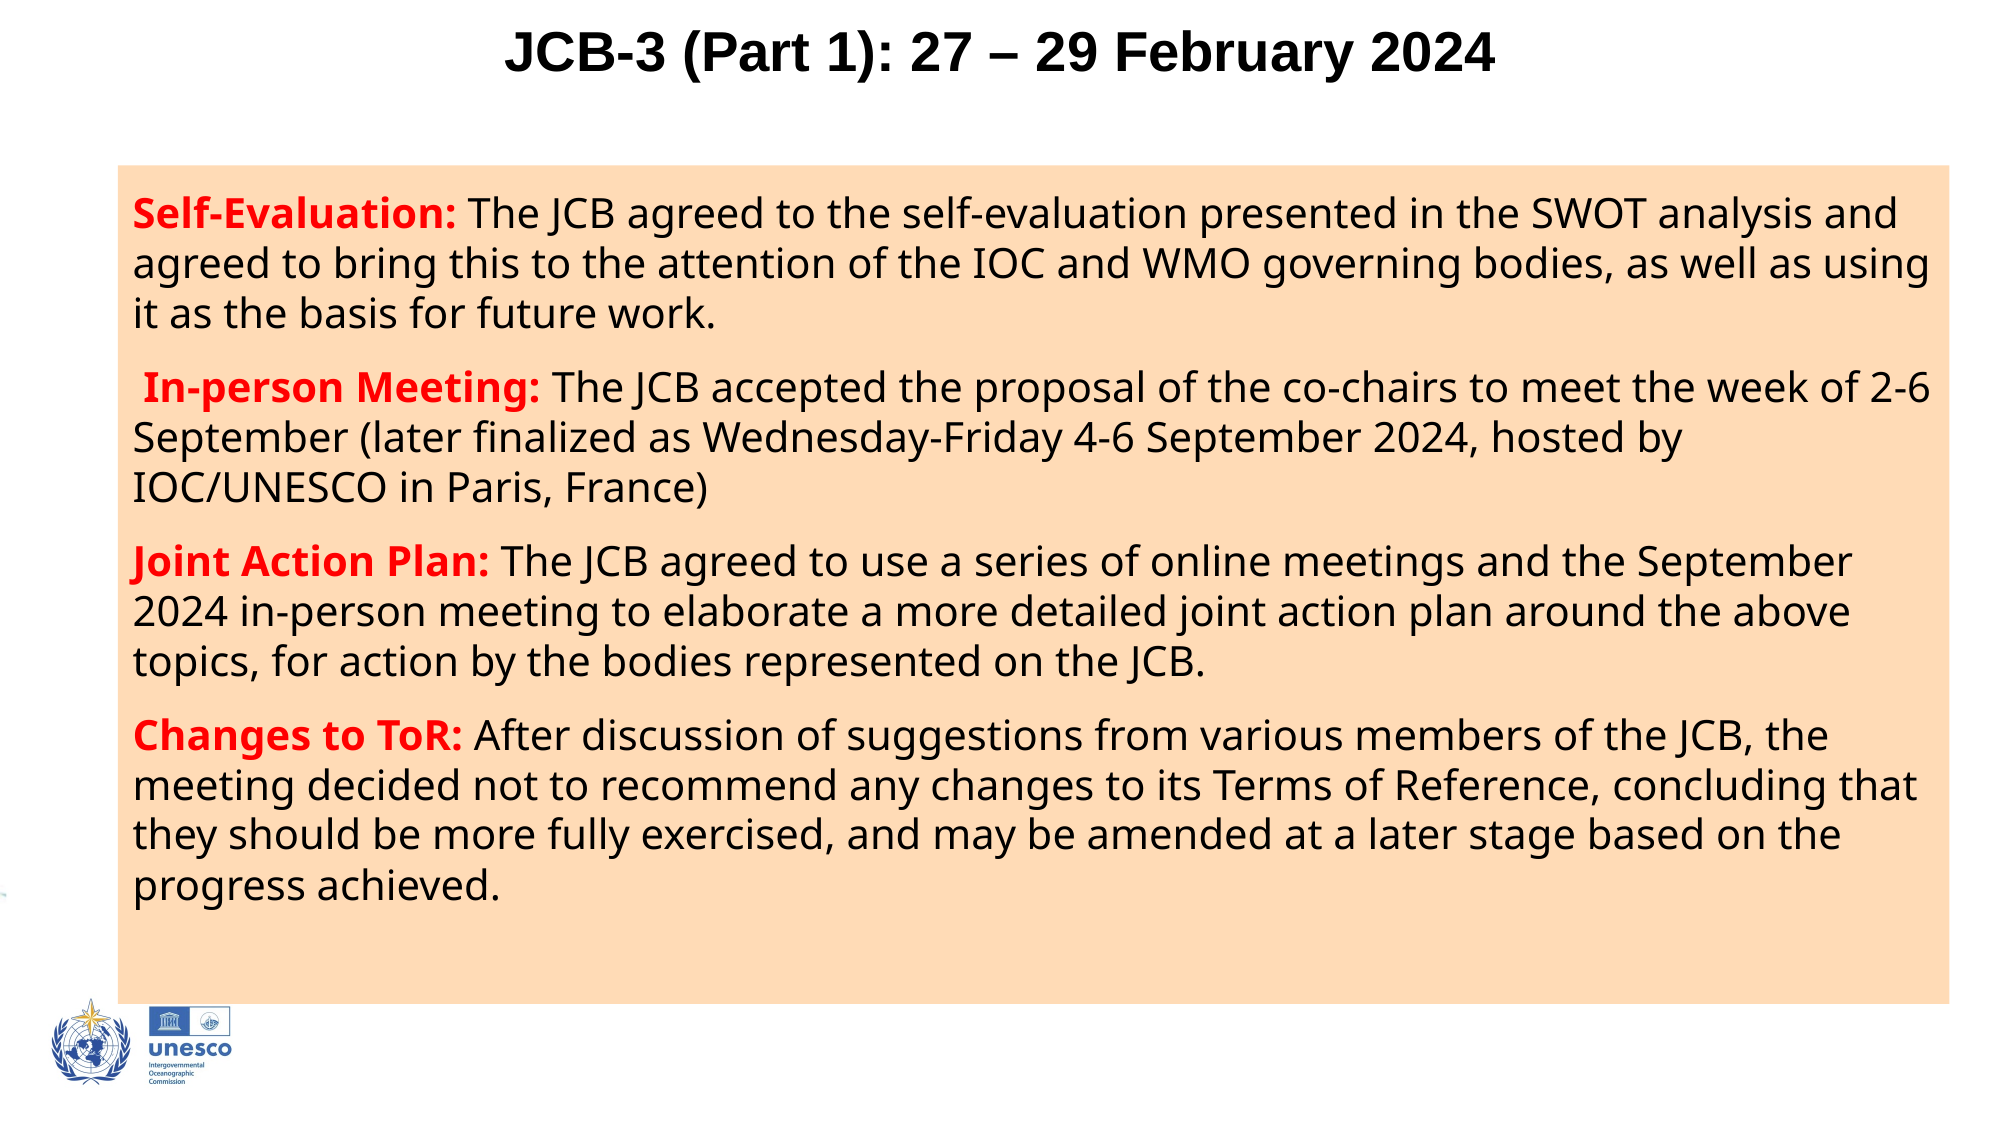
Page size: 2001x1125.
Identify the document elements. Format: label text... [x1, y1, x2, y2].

text_box JCB-3 (Part 1): 27 – 29 February 2024 [13, 0, 1987, 98]
picture [0, 0, 2001, 1125]
text_box Self-Evaluation: The JCB agreed to the self-evaluation presented in the SWOT analysis and agreed to bring this to the attention of the IOC and WMO governing bodies, as well as using it as the basis for future work. In-person Meeting: The JCB accepted the proposal of the co-chairs to meet the week of 2-6 September (later finalized as Wednesday-Friday 4-6 September 2024, hosted by IOC/UNESCO in Paris, France) Joint Action Plan: The JCB agreed to use a series of online meetings and the September 2024 in-person meeting to elaborate a more detailed joint action plan around the above topics, for action by the bodies represented on the JCB. Changes to ToR: After discussion of suggestions from various members of the JCB, the meeting decided not to recommend any changes to its Terms of Reference, concluding that they should be more fully exercised, and may be amended at a later stage based on the progress achieved. [117, 165, 1950, 1004]
